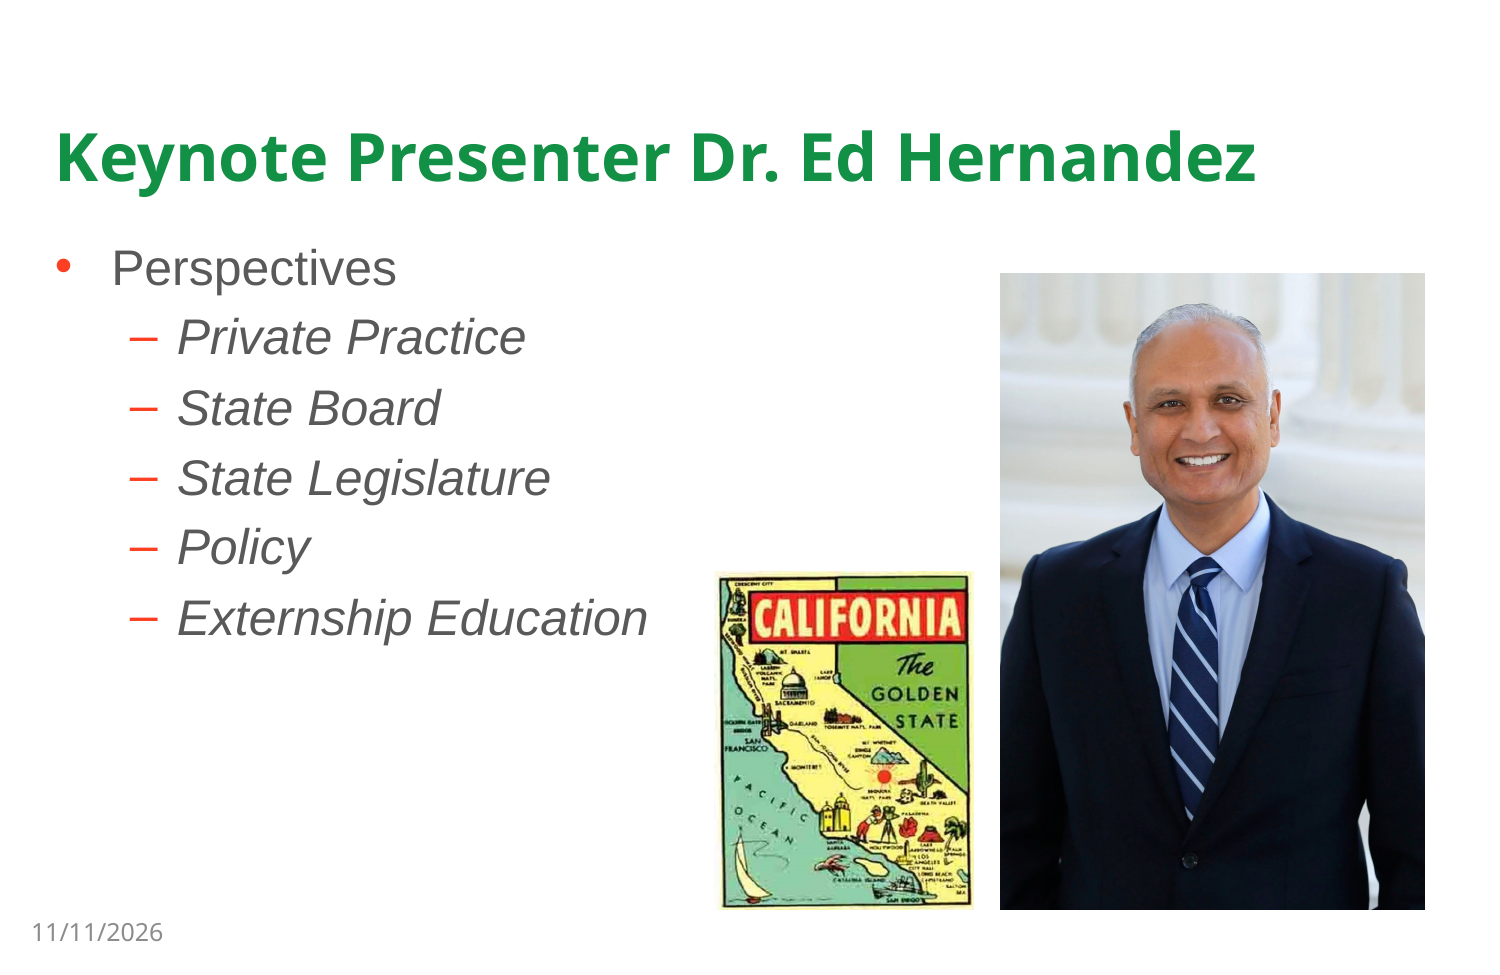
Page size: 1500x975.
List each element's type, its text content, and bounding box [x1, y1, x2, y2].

picture [713, 571, 974, 910]
title Keynote Presenter Dr. Ed Hernandez [40, 39, 1425, 202]
list Perspectives Private Practice State Board State Legislature Policy Externship Education [40, 227, 1425, 871]
picture [1000, 273, 1425, 910]
